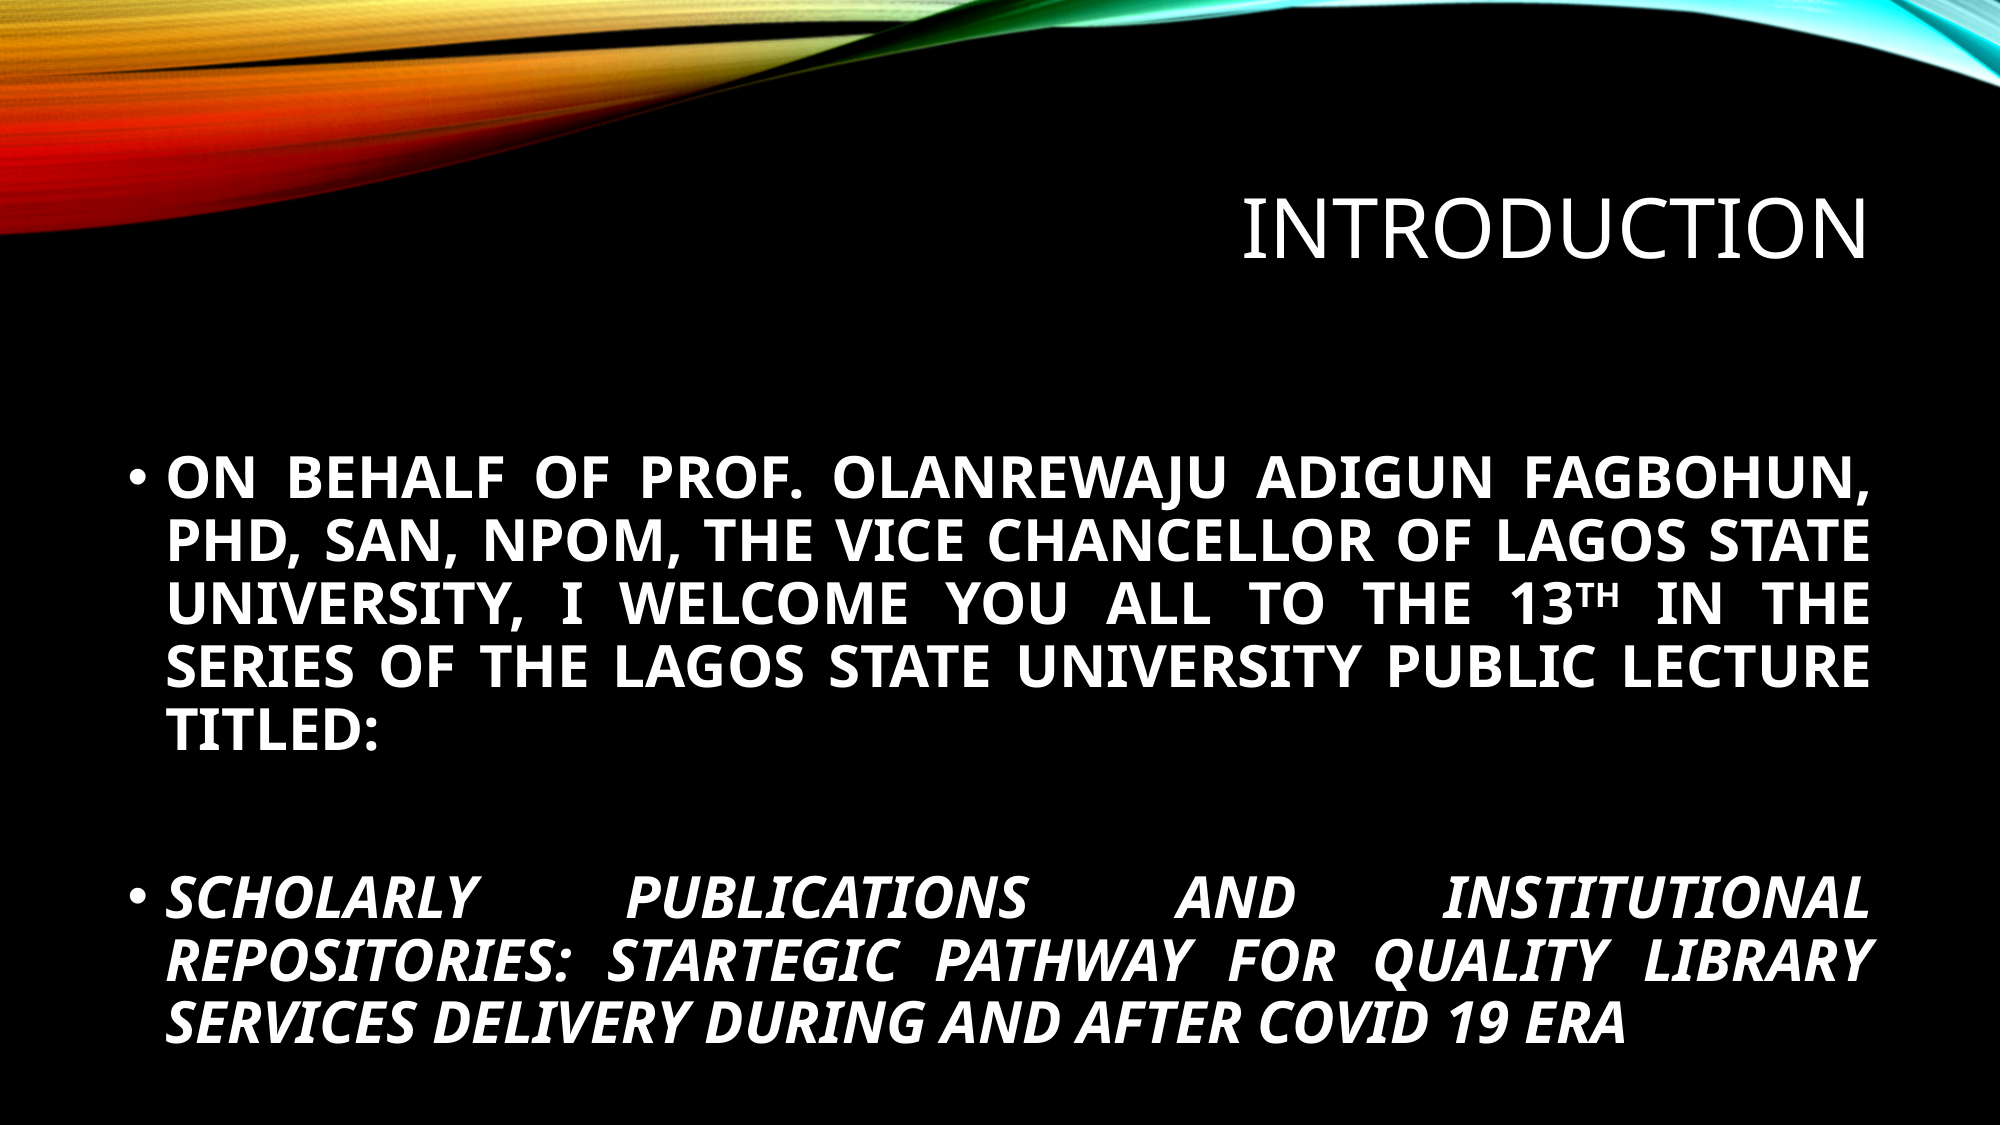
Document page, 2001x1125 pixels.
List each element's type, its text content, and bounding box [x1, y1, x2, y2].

title INTRODUCTION [474, 125, 1888, 338]
list ON BEHALF OF PROF. OLANREWAJU ADIGUN FAGBOHUN, PHD, SAN, NPOM, THE VICE CHANCELLOR OF LAGOS STATE UNIVERSITY, I WELCOME YOU ALL TO THE 13TH IN THE SERIES OF THE LAGOS STATE UNIVERSITY PUBLIC LECTURE TITLED: SCHOLARLY PUBLICATIONS AND INSTITUTIONAL REPOSITORIES: STARTEGIC PATHWAY FOR QUALITY LIBRARY SERVICES DELIVERY DURING AND AFTER COVID 19 ERA [112, 360, 1888, 1021]
picture [0, 0, 2000, 237]
